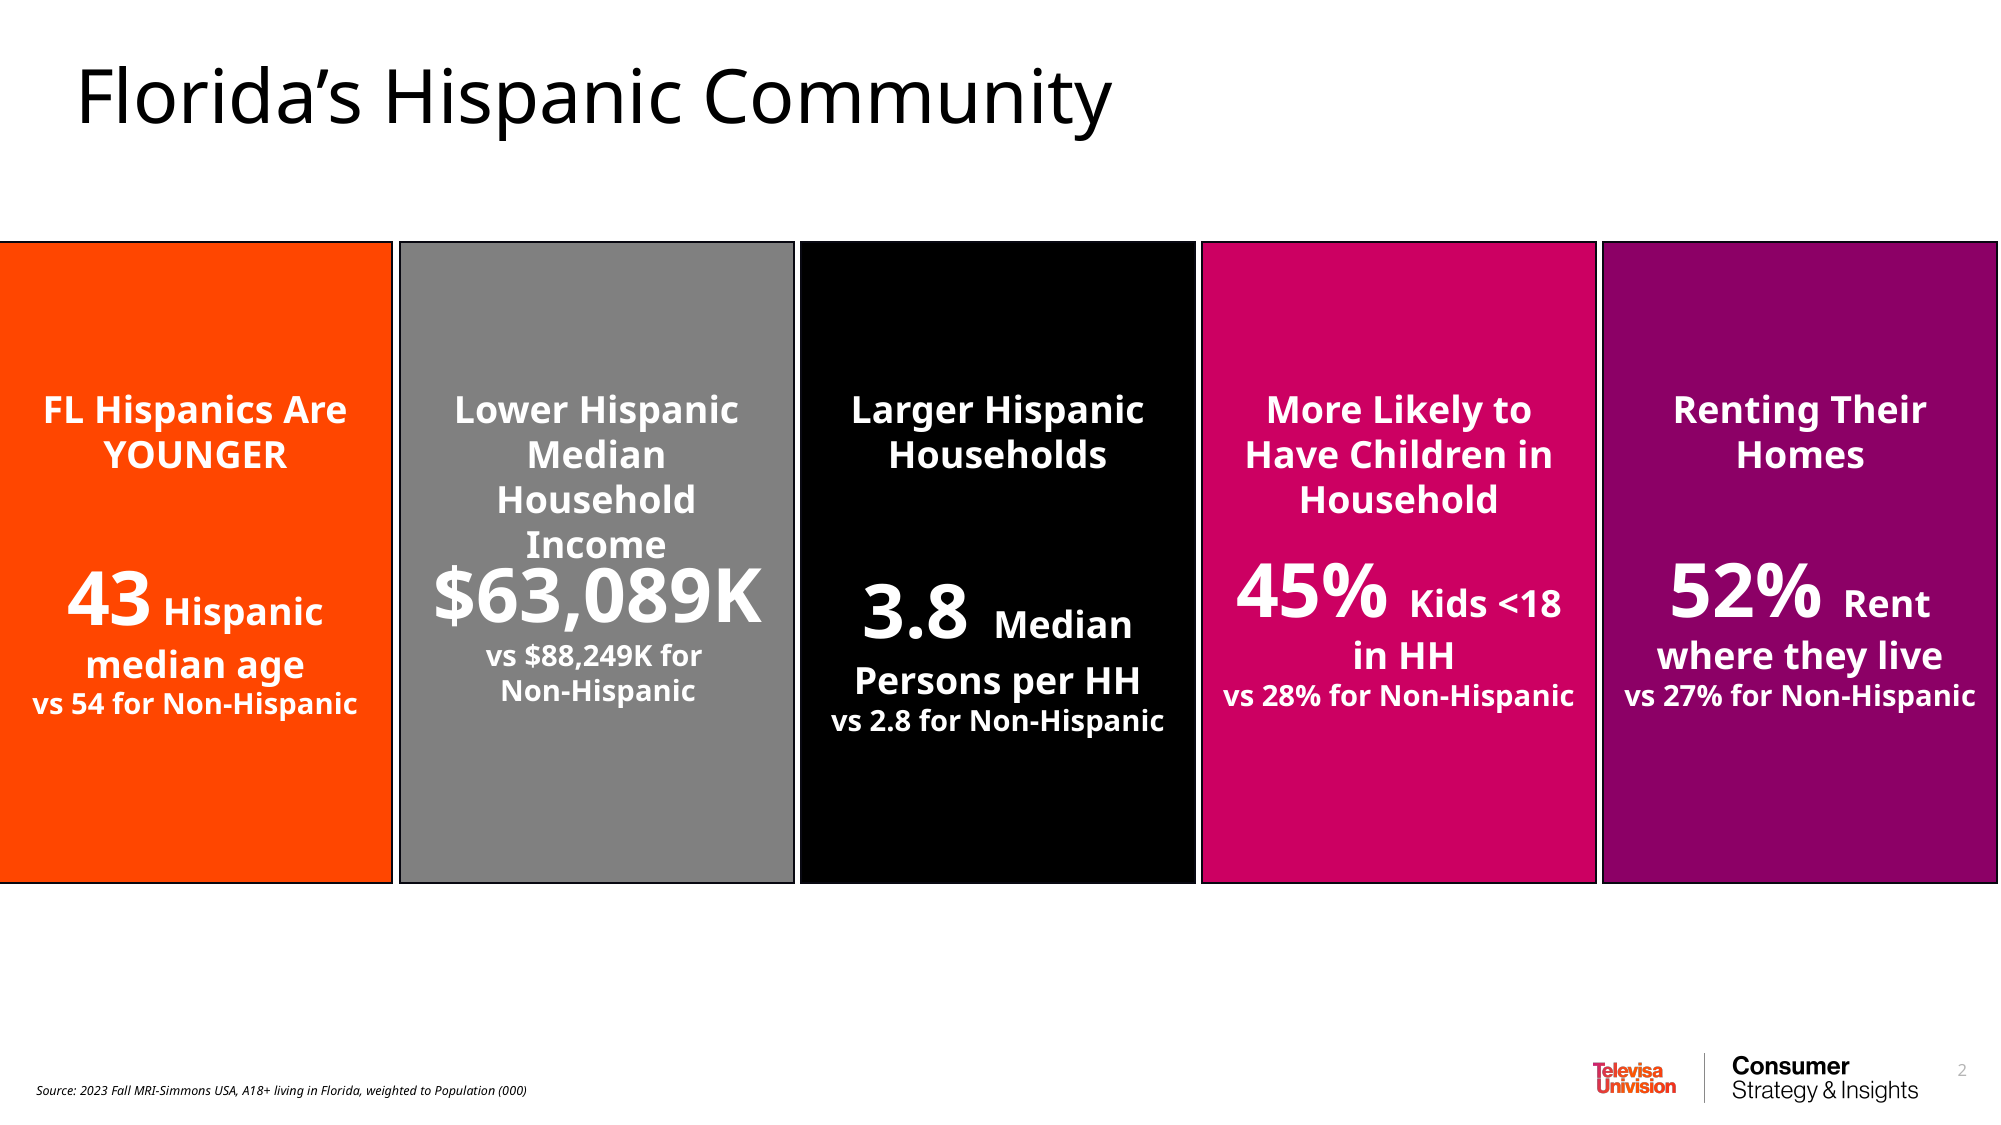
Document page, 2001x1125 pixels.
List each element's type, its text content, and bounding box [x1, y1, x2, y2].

text_box Source: 2023 Fall MRI-Simmons USA, A18+ living in Florida, weighted to Population (000) [21, 1075, 958, 1106]
picture [1593, 1053, 1918, 1103]
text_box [1603, 241, 1998, 884]
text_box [0, 241, 393, 884]
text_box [800, 241, 1195, 884]
list Florida’s Hispanic Community [75, 48, 1875, 687]
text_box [1202, 241, 1597, 884]
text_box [399, 241, 794, 884]
